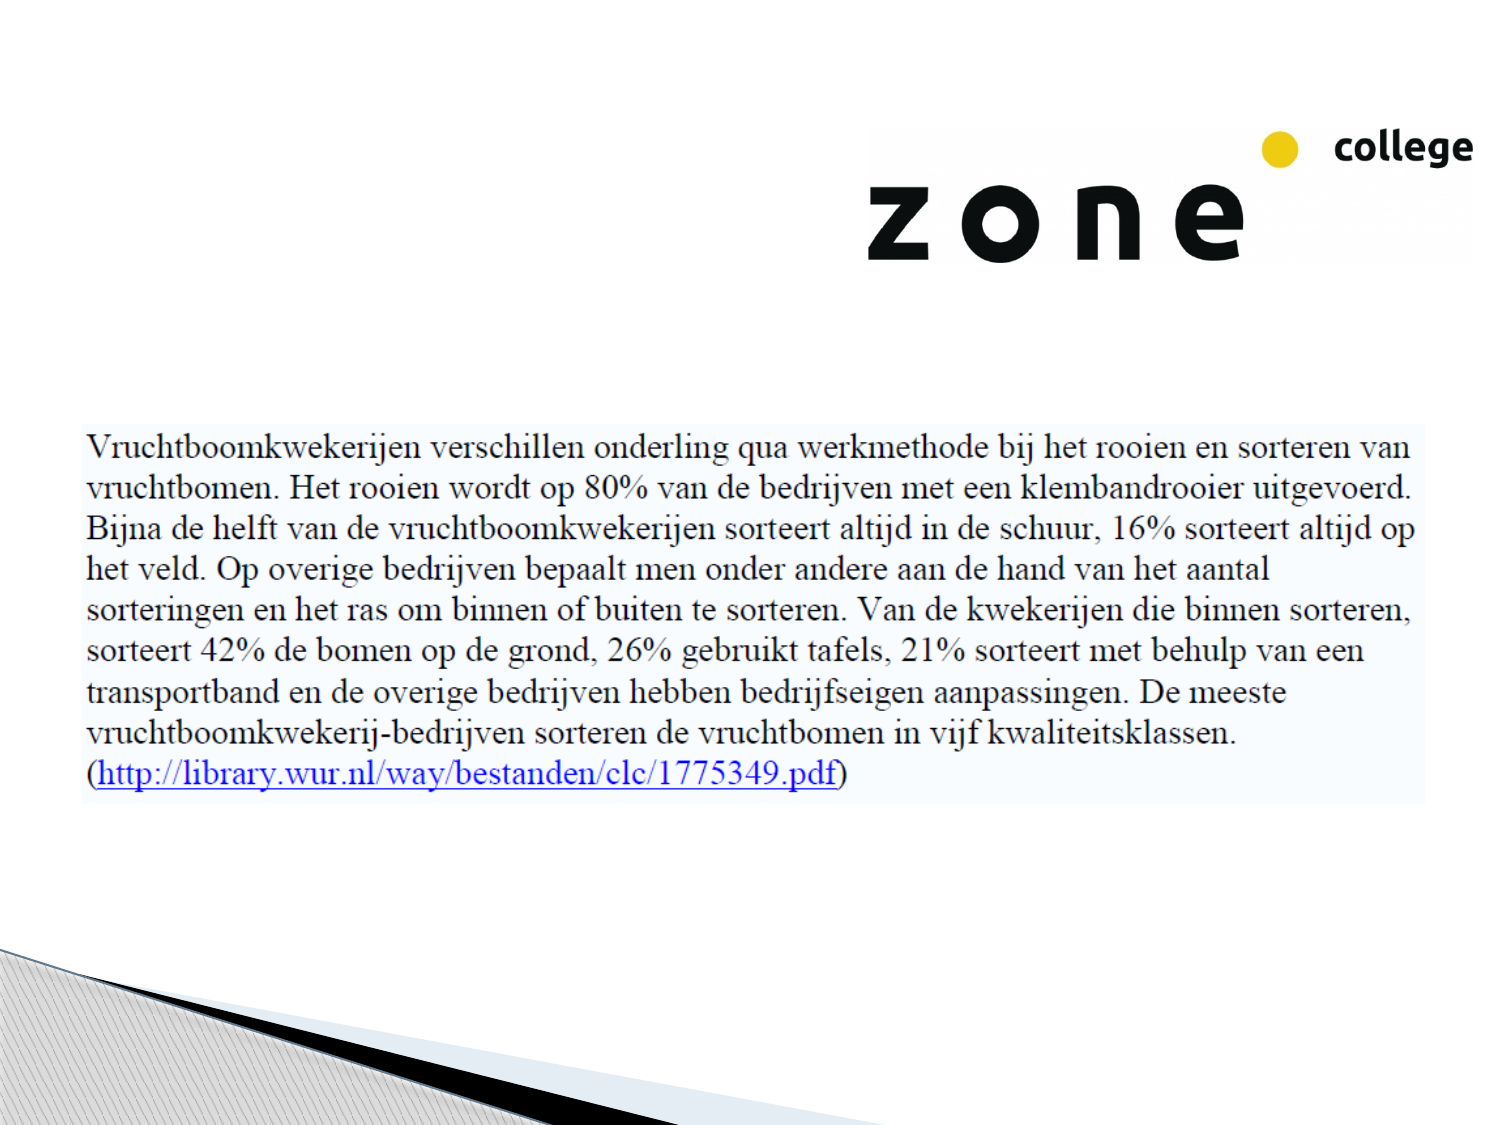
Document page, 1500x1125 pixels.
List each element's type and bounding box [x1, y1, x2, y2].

list [74, 424, 1426, 804]
picture [867, 127, 1473, 263]
